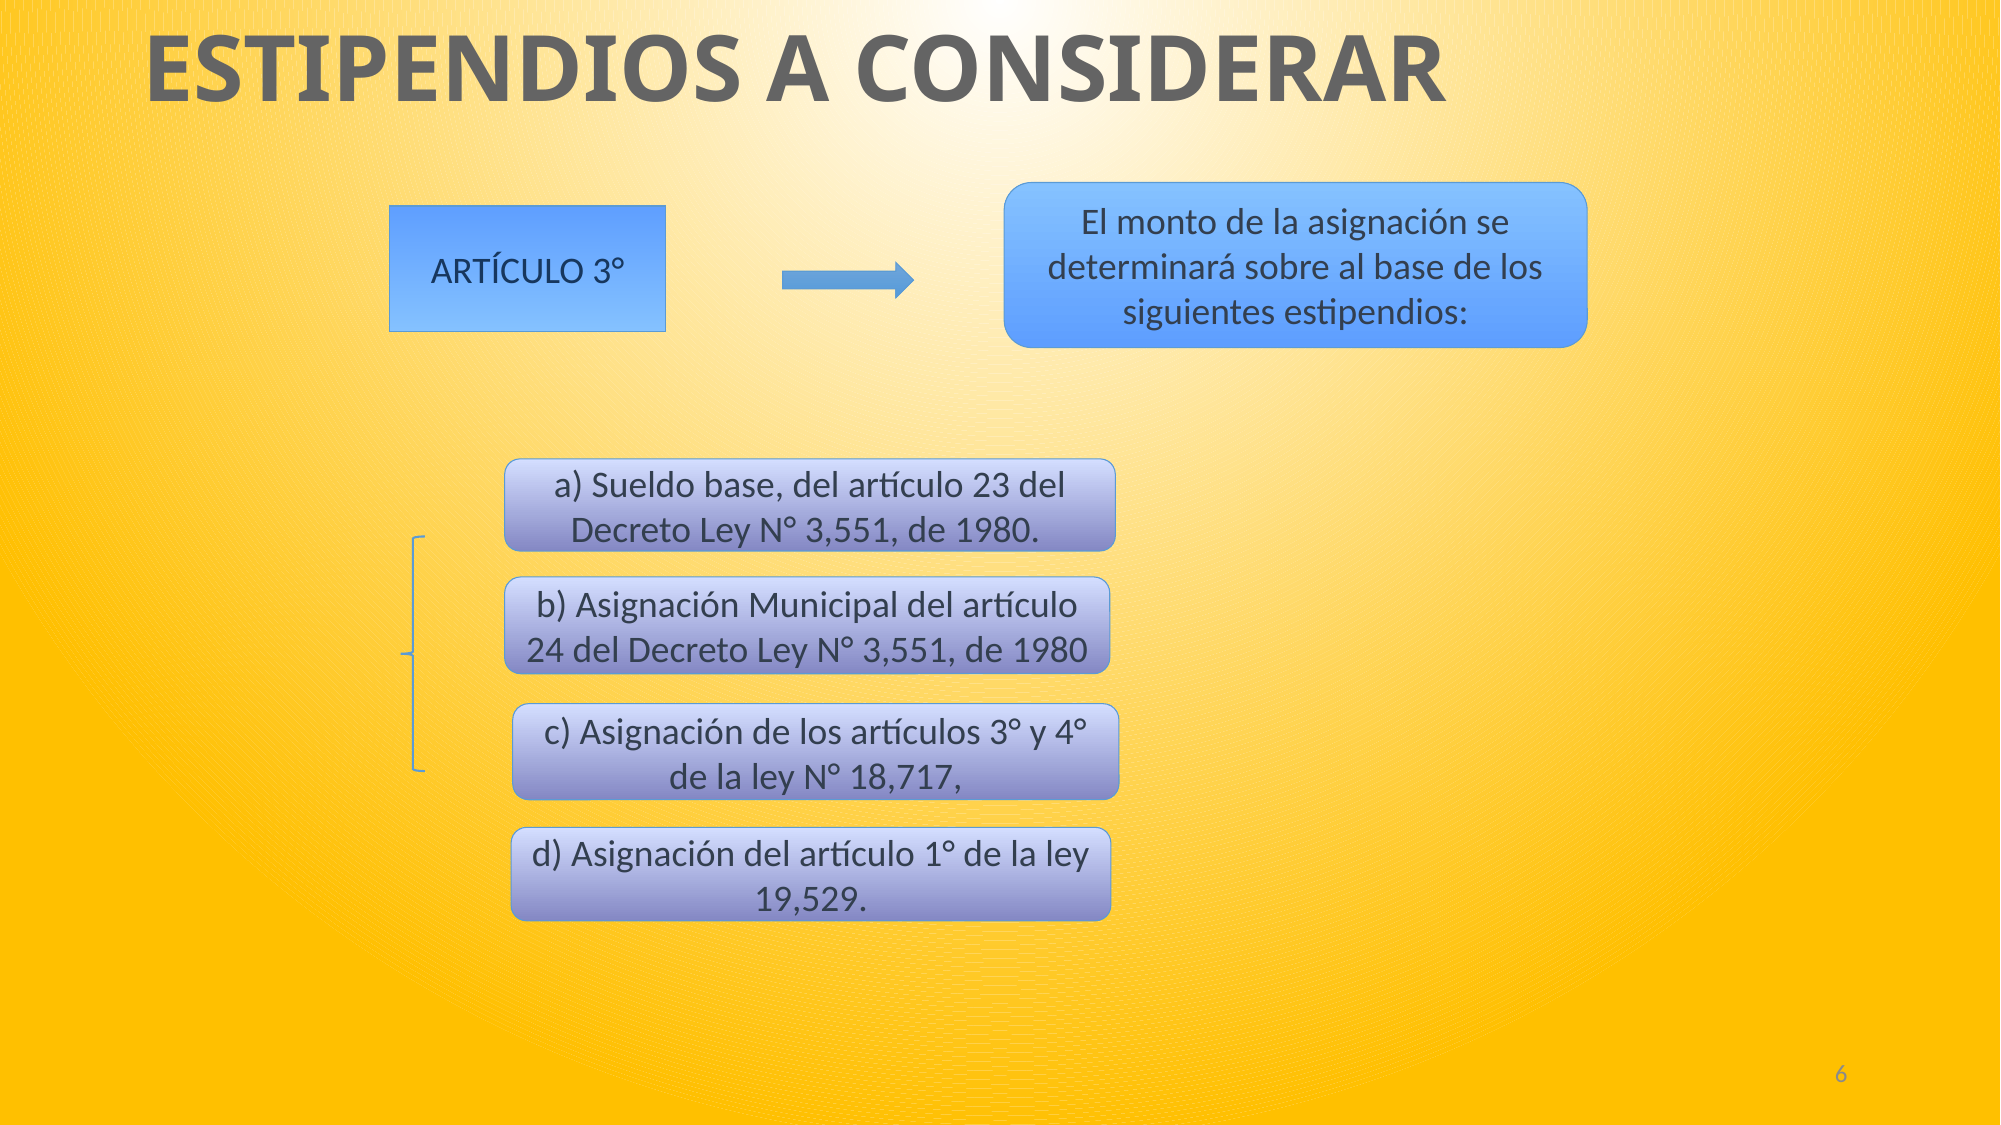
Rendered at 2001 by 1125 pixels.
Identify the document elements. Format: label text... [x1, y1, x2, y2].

slide_number 6 [1412, 1042, 1863, 1103]
list ARTÍCULO 3° [389, 205, 666, 332]
text_box a) Sueldo base, del artículo 23 del Decreto Ley N° 3,551, de 1980. [504, 458, 1116, 552]
text_box b) Asignación Municipal del artículo 24 del Decreto Ley N° 3,551, de 1980 [504, 576, 1111, 675]
text_box d) Asignación del artículo 1° de la ley 19,529. [510, 826, 1112, 922]
text_box c) Asignación de los artículos 3° y 4° de la ley N° 18,717, [512, 703, 1120, 801]
text_box [782, 261, 915, 299]
title ESTIPENDIOS A CONSIDERAR [127, 0, 1610, 174]
text_box [400, 535, 425, 773]
text_box El monto de la asignación se determinará sobre al base de los siguientes estipendios: [1003, 181, 1588, 349]
text_box [380, 948, 1700, 1037]
